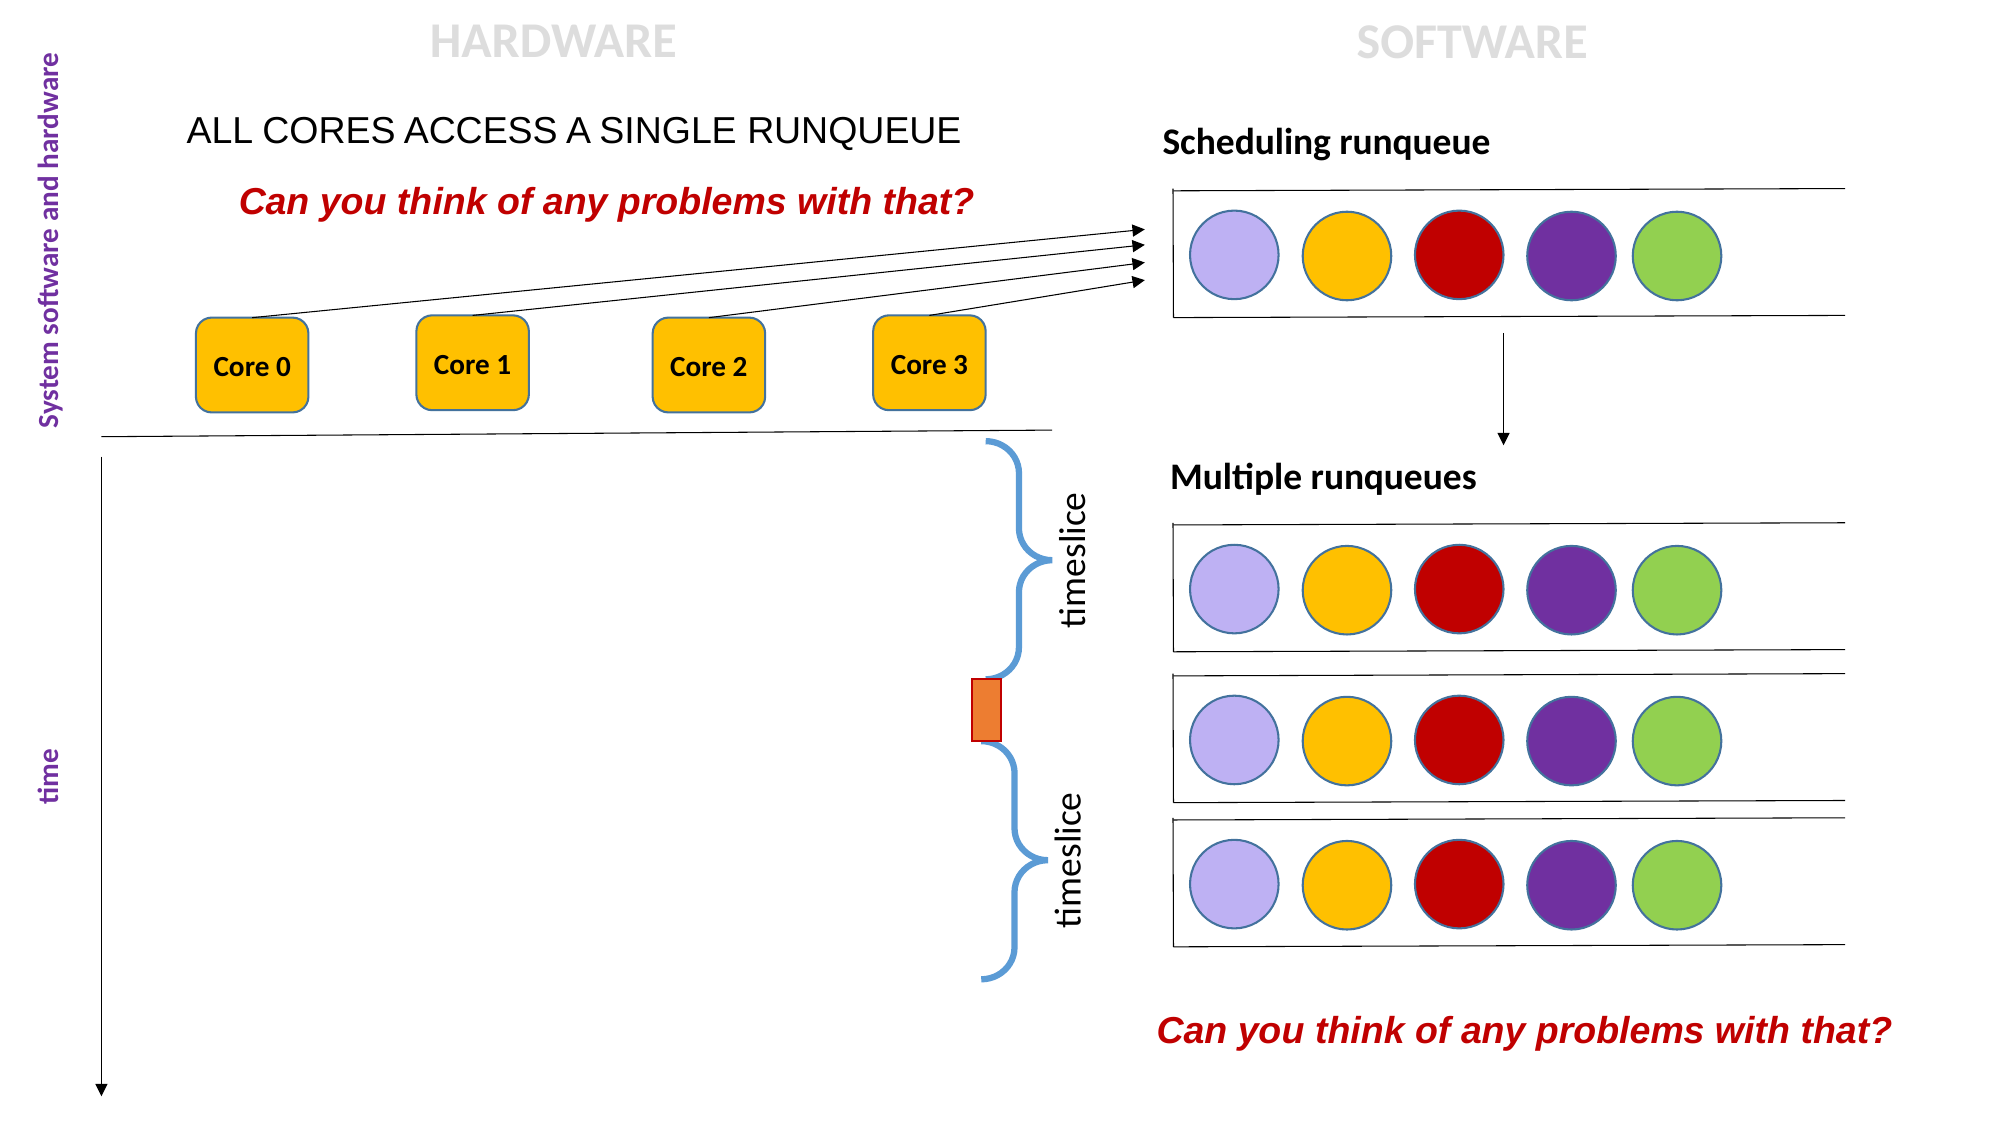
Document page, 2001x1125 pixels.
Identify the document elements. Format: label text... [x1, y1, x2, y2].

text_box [472, 244, 1145, 316]
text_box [929, 280, 1145, 316]
text_box time [21, 560, 72, 993]
text_box Core 2 [651, 318, 767, 414]
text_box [1172, 188, 1845, 318]
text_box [1172, 673, 1845, 803]
text_box HARDWARE [271, 0, 836, 75]
text_box Core 3 [872, 318, 987, 412]
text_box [1172, 522, 1845, 652]
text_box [708, 262, 1145, 318]
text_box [1172, 817, 1845, 947]
text_box [985, 440, 1040, 678]
text_box Can you think of any problems with that? [1141, 999, 1955, 1059]
text_box [981, 742, 1035, 980]
text_box Can you think of any problems with that? [223, 169, 1037, 230]
text_box Core 0 [194, 316, 310, 414]
text_box [971, 678, 1002, 742]
text_box timeslice [1040, 473, 1100, 647]
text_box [101, 430, 1053, 437]
text_box Core 1 [415, 318, 530, 412]
text_box SOFTWARE [1190, 0, 1755, 76]
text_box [252, 229, 1145, 318]
text_box Scheduling runqueue [1147, 109, 1635, 169]
text_box timeslice [1035, 773, 1096, 947]
text_box Multiple runqueues [1155, 445, 1643, 505]
text_box ALL CORES ACCESS A SINGLE RUNQUEUE [171, 98, 1015, 158]
text_box System software and hardware [21, 24, 72, 457]
